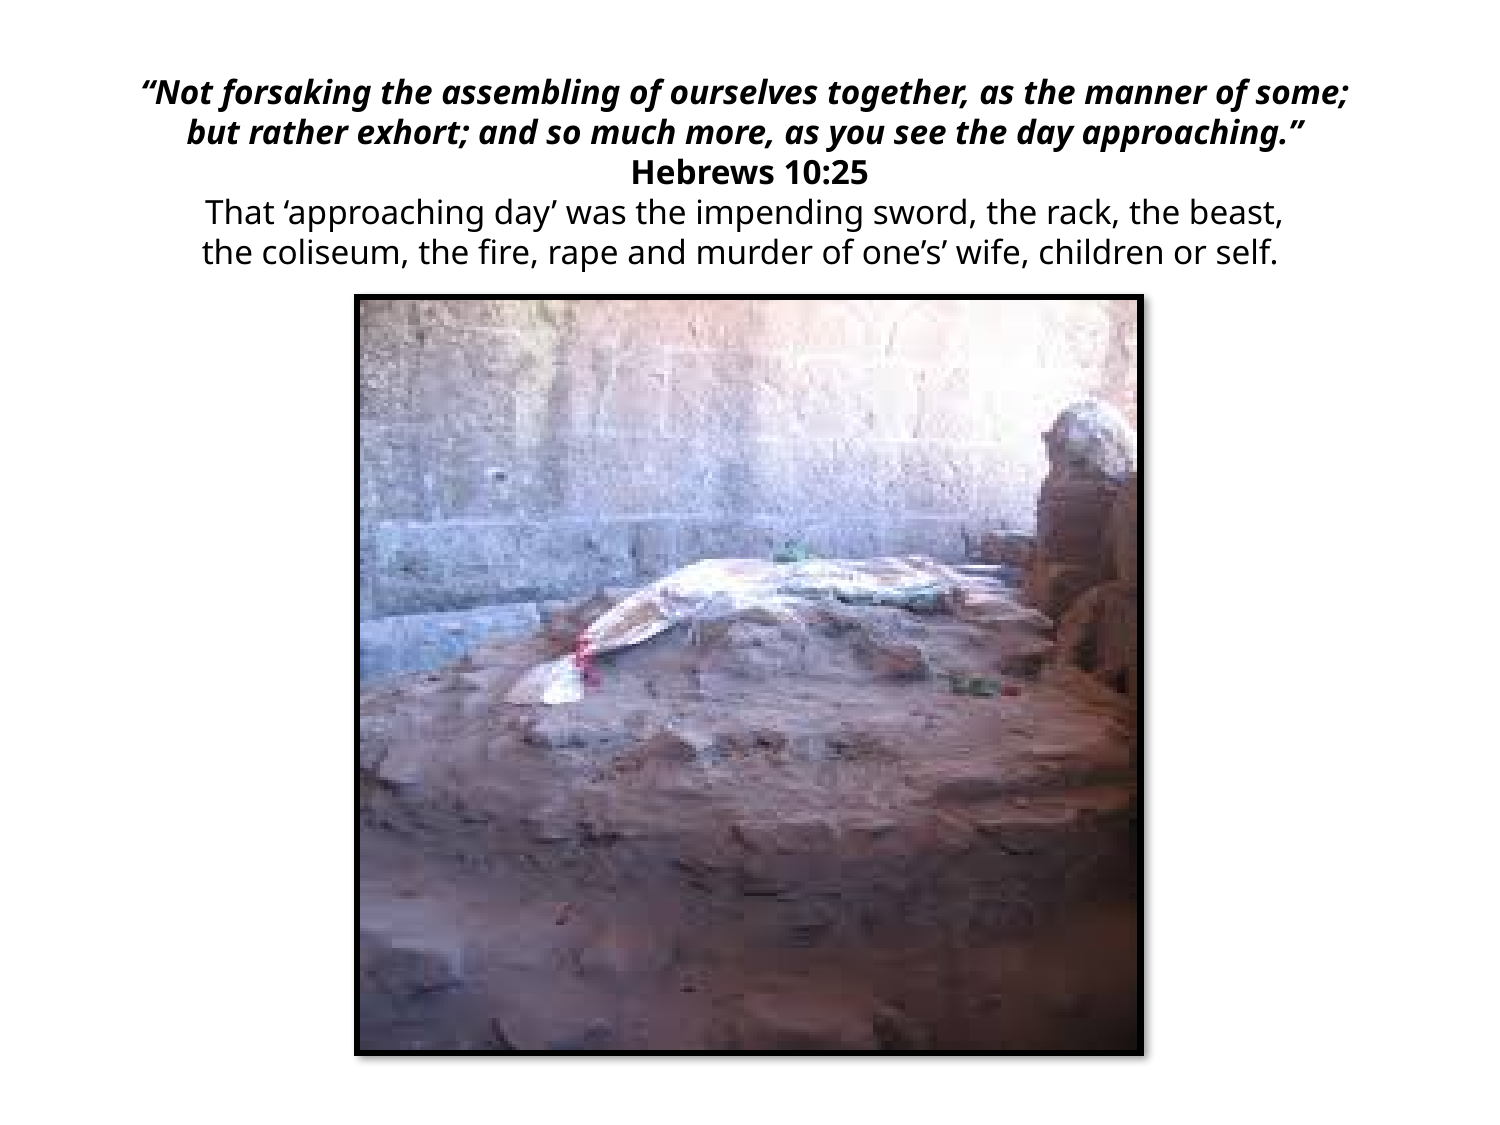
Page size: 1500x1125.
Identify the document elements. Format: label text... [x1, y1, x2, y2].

text_box “Not forsaking the assembling of ourselves together, as the manner of some; but rather exhort; and so much more, as you see the day approaching.” Hebrews 10:25 That ‘approaching day’ was the impending sword, the rack, the beast, the coliseum, the fire, rape and murder of one’s’ wife, children or self. [0, 21, 1500, 311]
picture [360, 299, 1138, 1051]
